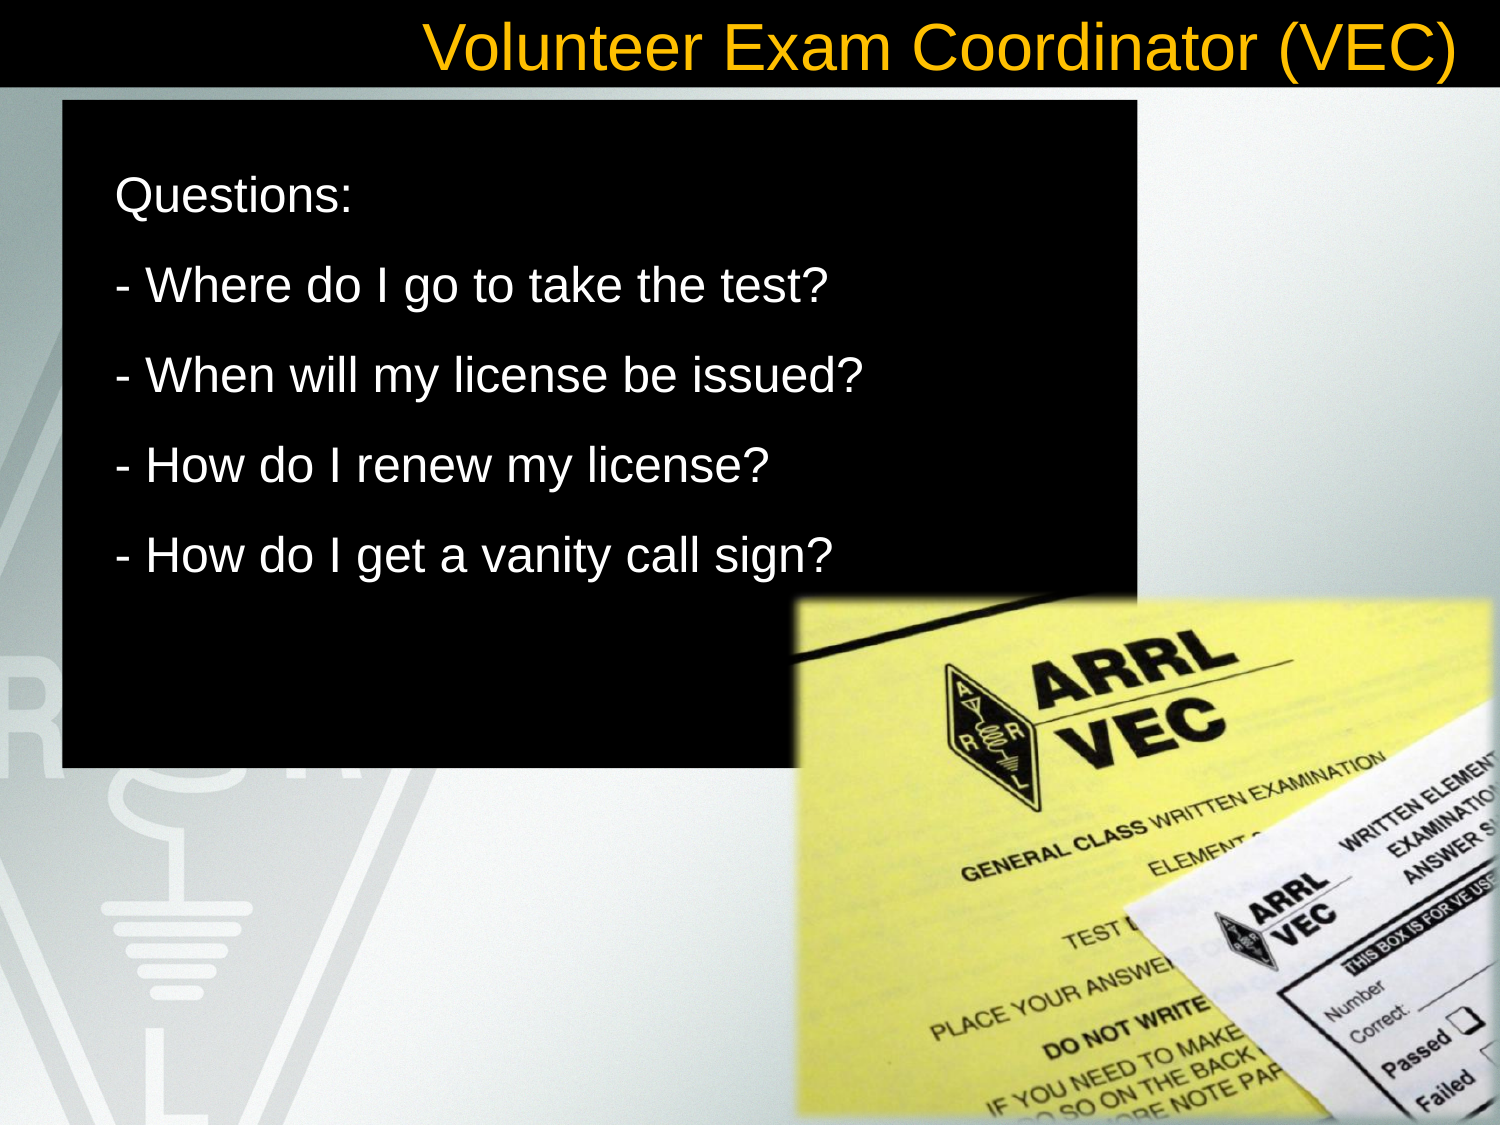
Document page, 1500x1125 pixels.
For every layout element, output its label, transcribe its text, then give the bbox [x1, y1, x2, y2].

picture [0, 88, 1500, 1125]
text_box [60, 98, 1139, 770]
text_box Questions: - Where do I go to take the test? - When will my license be issued? - How do I renew my license? - How do I get a vanity call sign? [99, 124, 1063, 763]
title Volunteer Exam Coordinator (VEC) [124, 0, 1476, 138]
